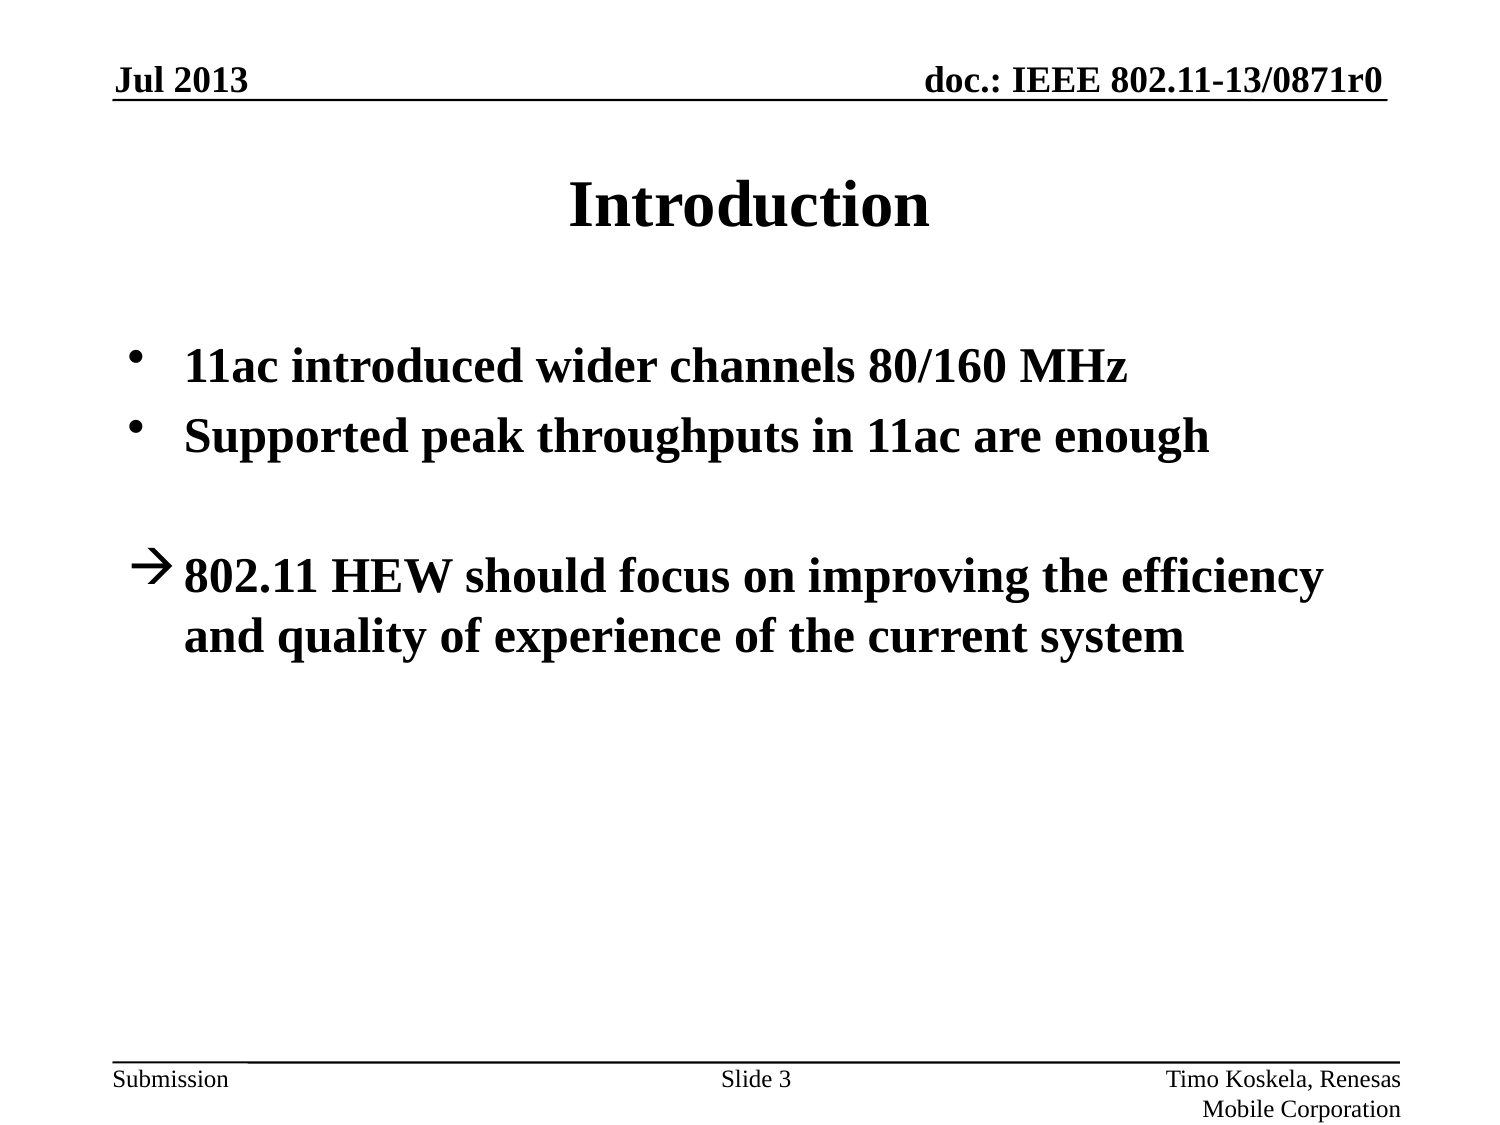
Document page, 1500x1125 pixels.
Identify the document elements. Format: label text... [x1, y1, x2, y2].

footer Timo Koskela, Renesas Mobile Corporation [1108, 1062, 1402, 1093]
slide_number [114, 54, 413, 100]
title Introduction [112, 112, 1388, 288]
slide_number Slide 3 [712, 1062, 800, 1093]
list 11ac introduced wider channels 80/160 MHz Supported peak throughputs in 11ac are enough 802.11 HEW should focus on improving the efficiency and quality of experience of the current system [112, 324, 1388, 1000]
